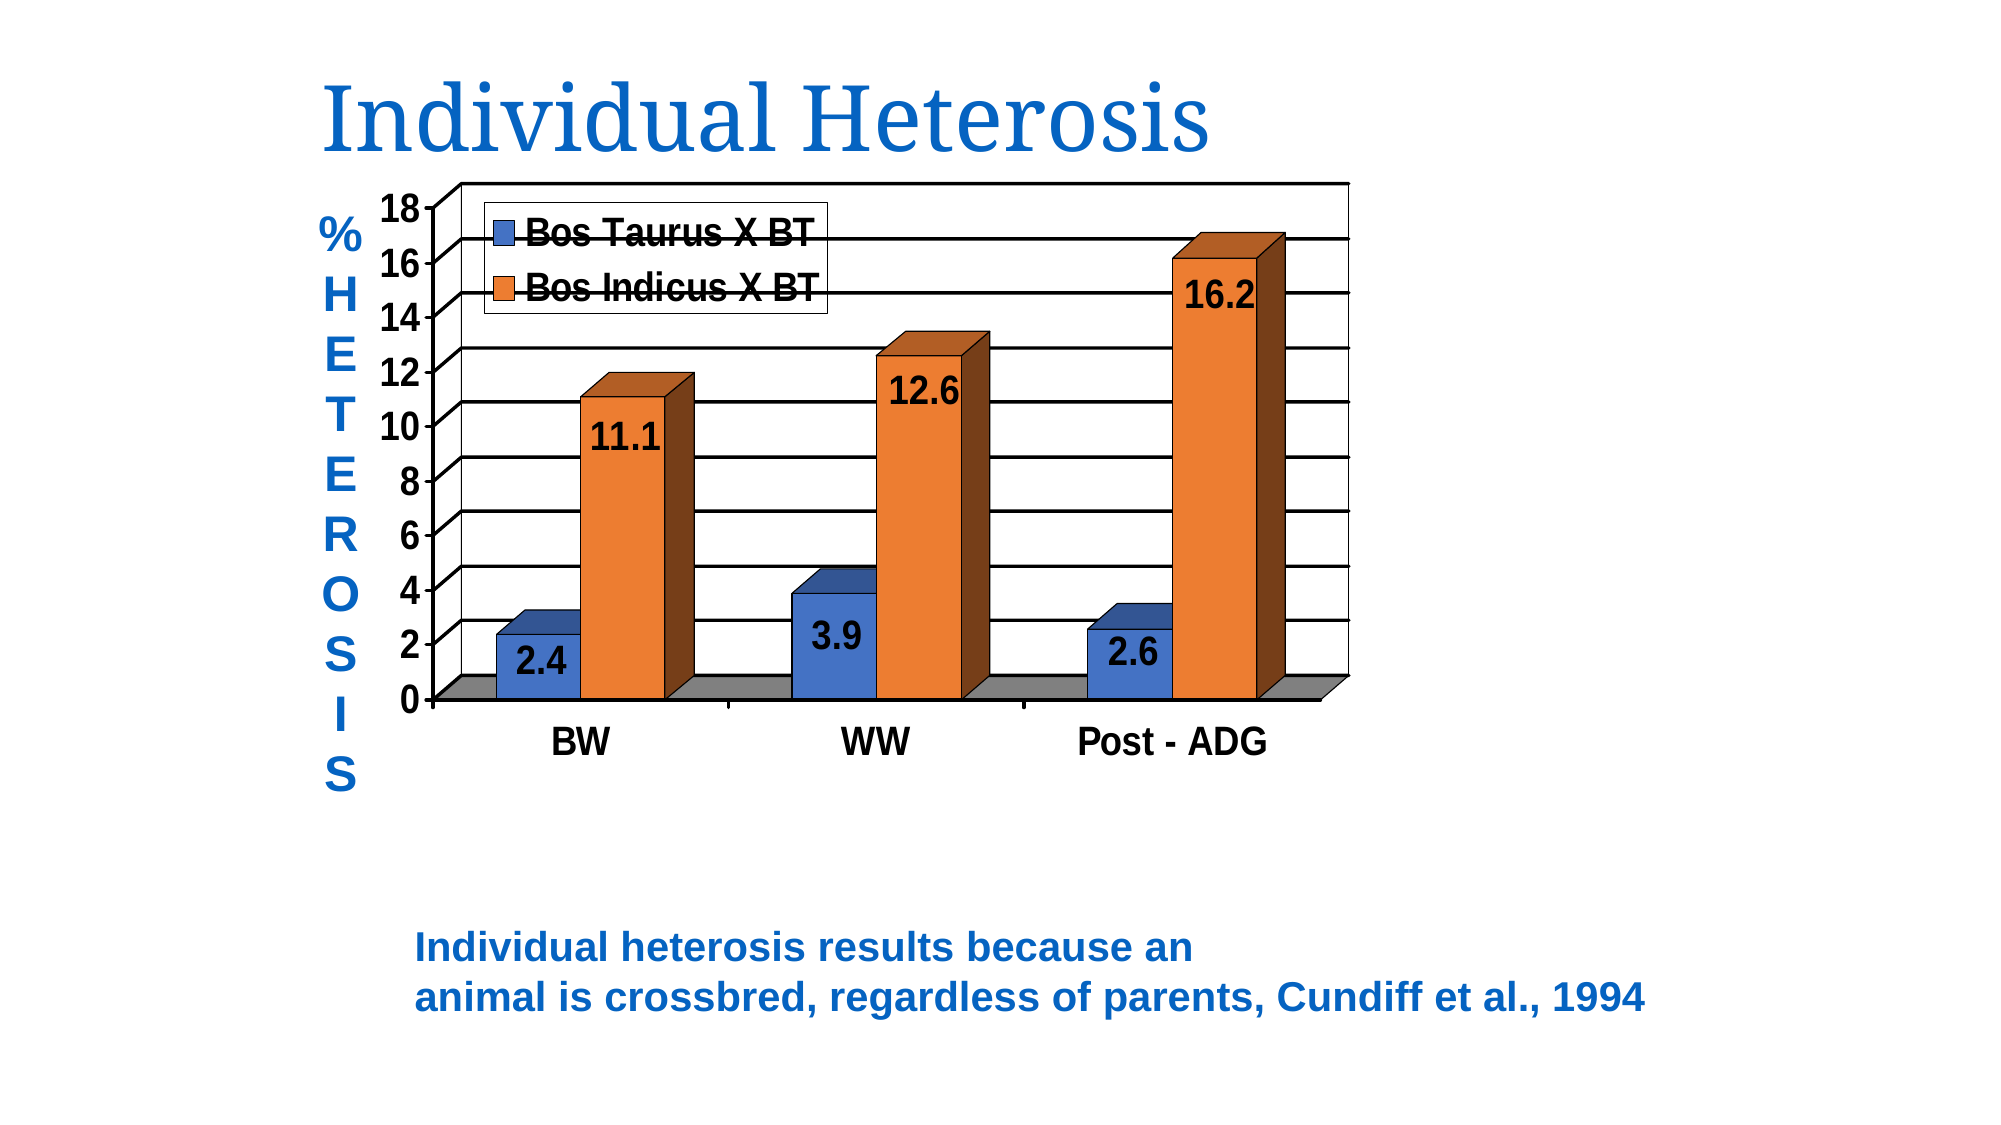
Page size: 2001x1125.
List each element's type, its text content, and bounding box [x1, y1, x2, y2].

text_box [306, 166, 1694, 938]
text_box Individual heterosis results because an animal is crossbred, regardless of parents, Cundiff et al., 1994 [399, 912, 1750, 1028]
title Individual Heterosis [306, 38, 1694, 166]
